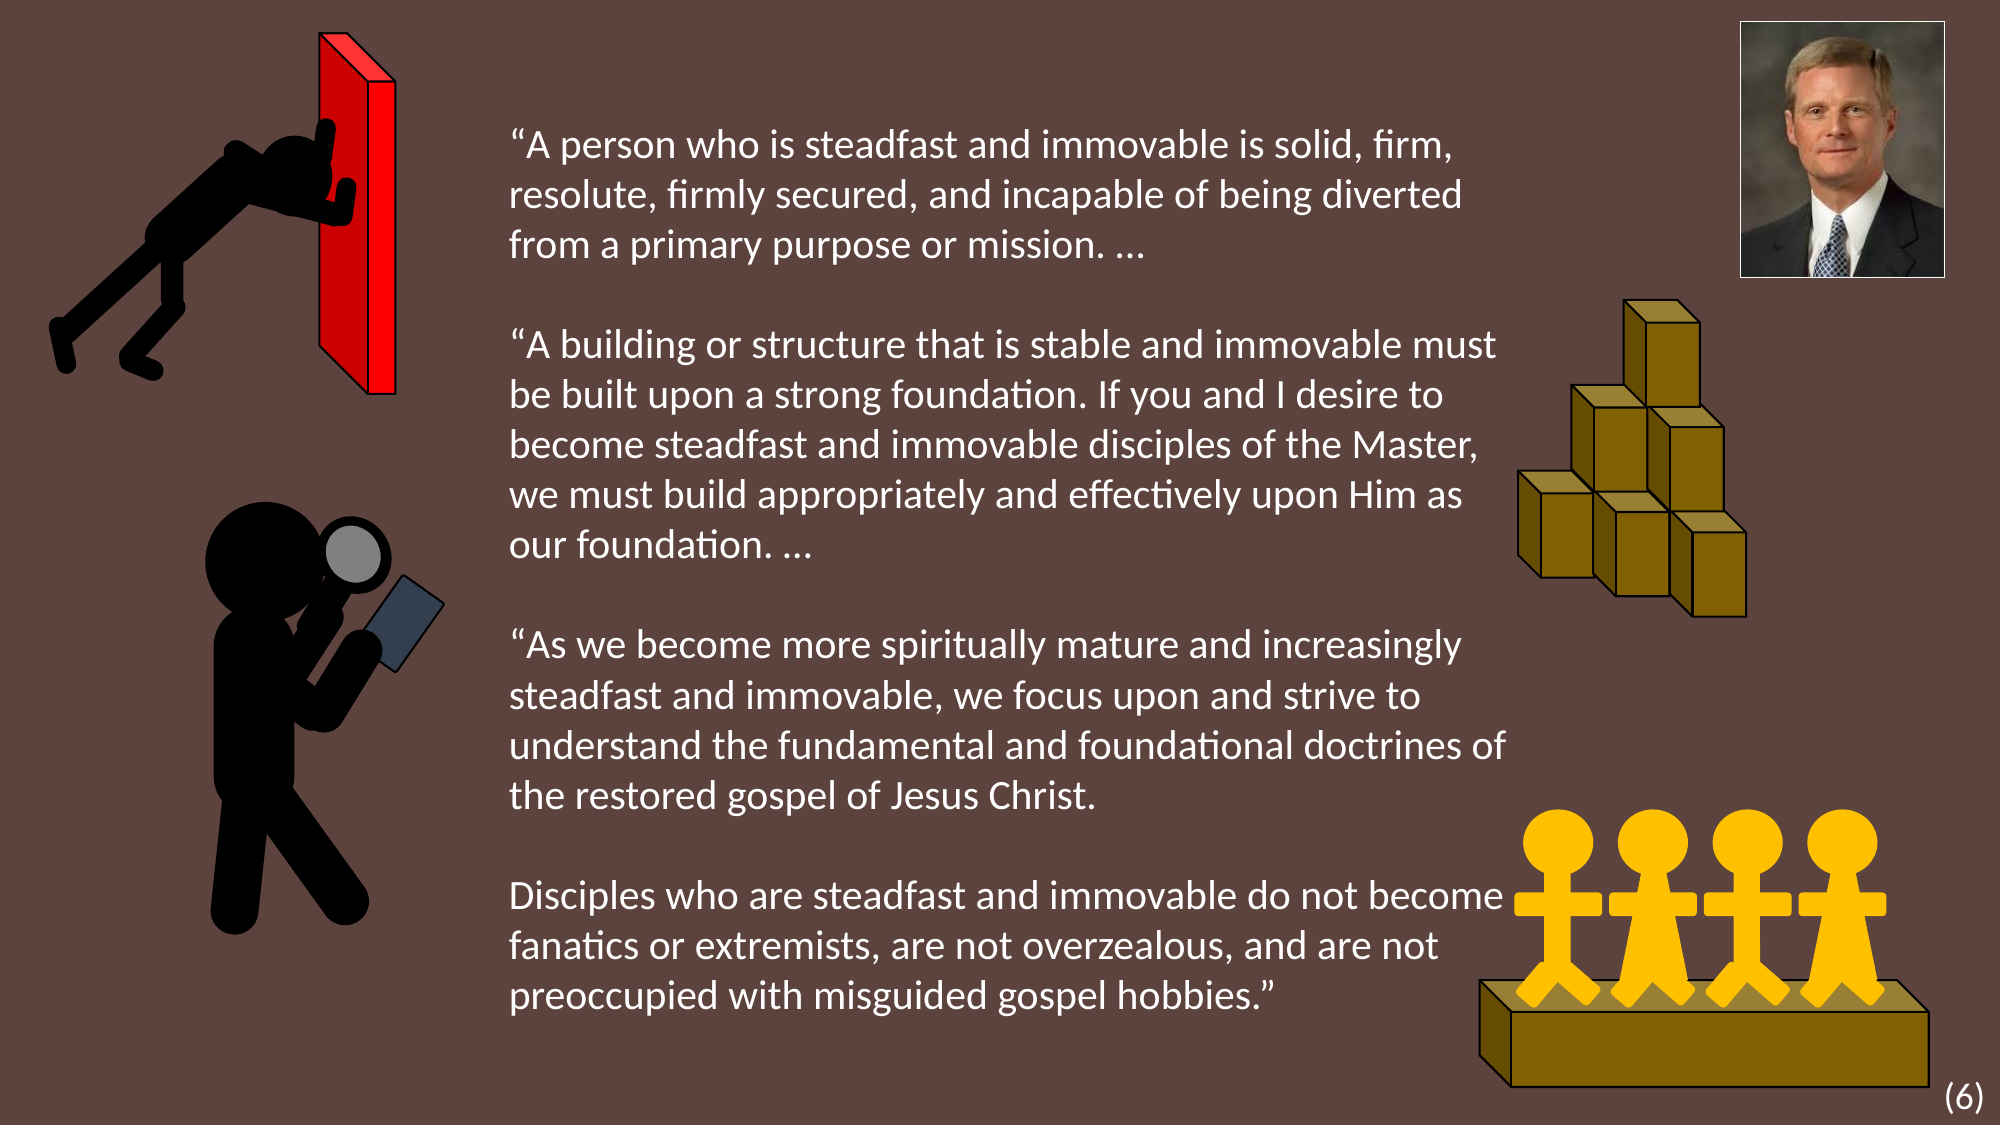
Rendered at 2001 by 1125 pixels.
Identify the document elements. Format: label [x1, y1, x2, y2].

text_box [1518, 299, 1747, 617]
picture [0, 0, 2000, 1125]
text_box [1479, 809, 1929, 1088]
text_box [204, 502, 425, 936]
text_box [36, 33, 396, 394]
